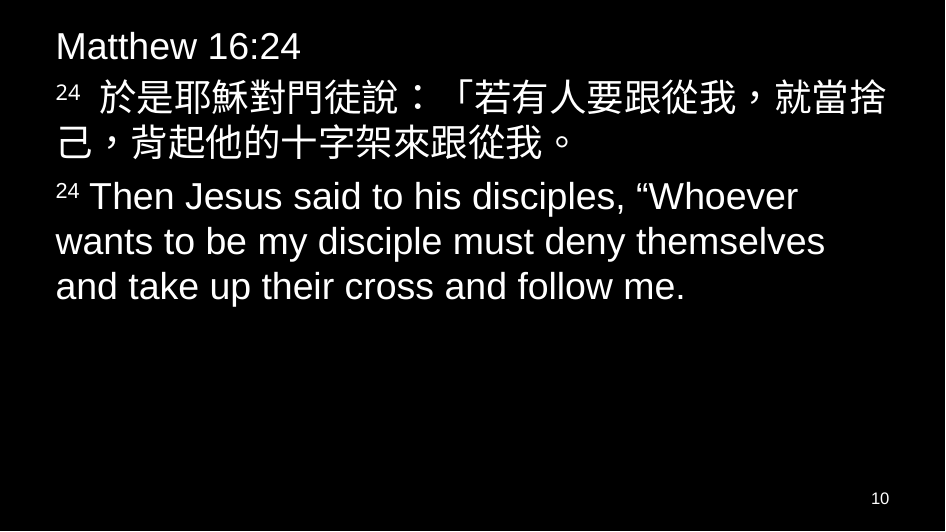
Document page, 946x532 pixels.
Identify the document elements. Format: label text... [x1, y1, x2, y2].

list Matthew 16:24 24 於是耶穌對門徒說：「若有人要跟從我，就當捨己，背起他的十字架來跟從我。 24 Then Jesus said to his disciples, “Whoever wants to be my disciple must deny themselves and take up their cross and follow me. [46, 17, 899, 475]
slide_number 10 [677, 483, 899, 522]
